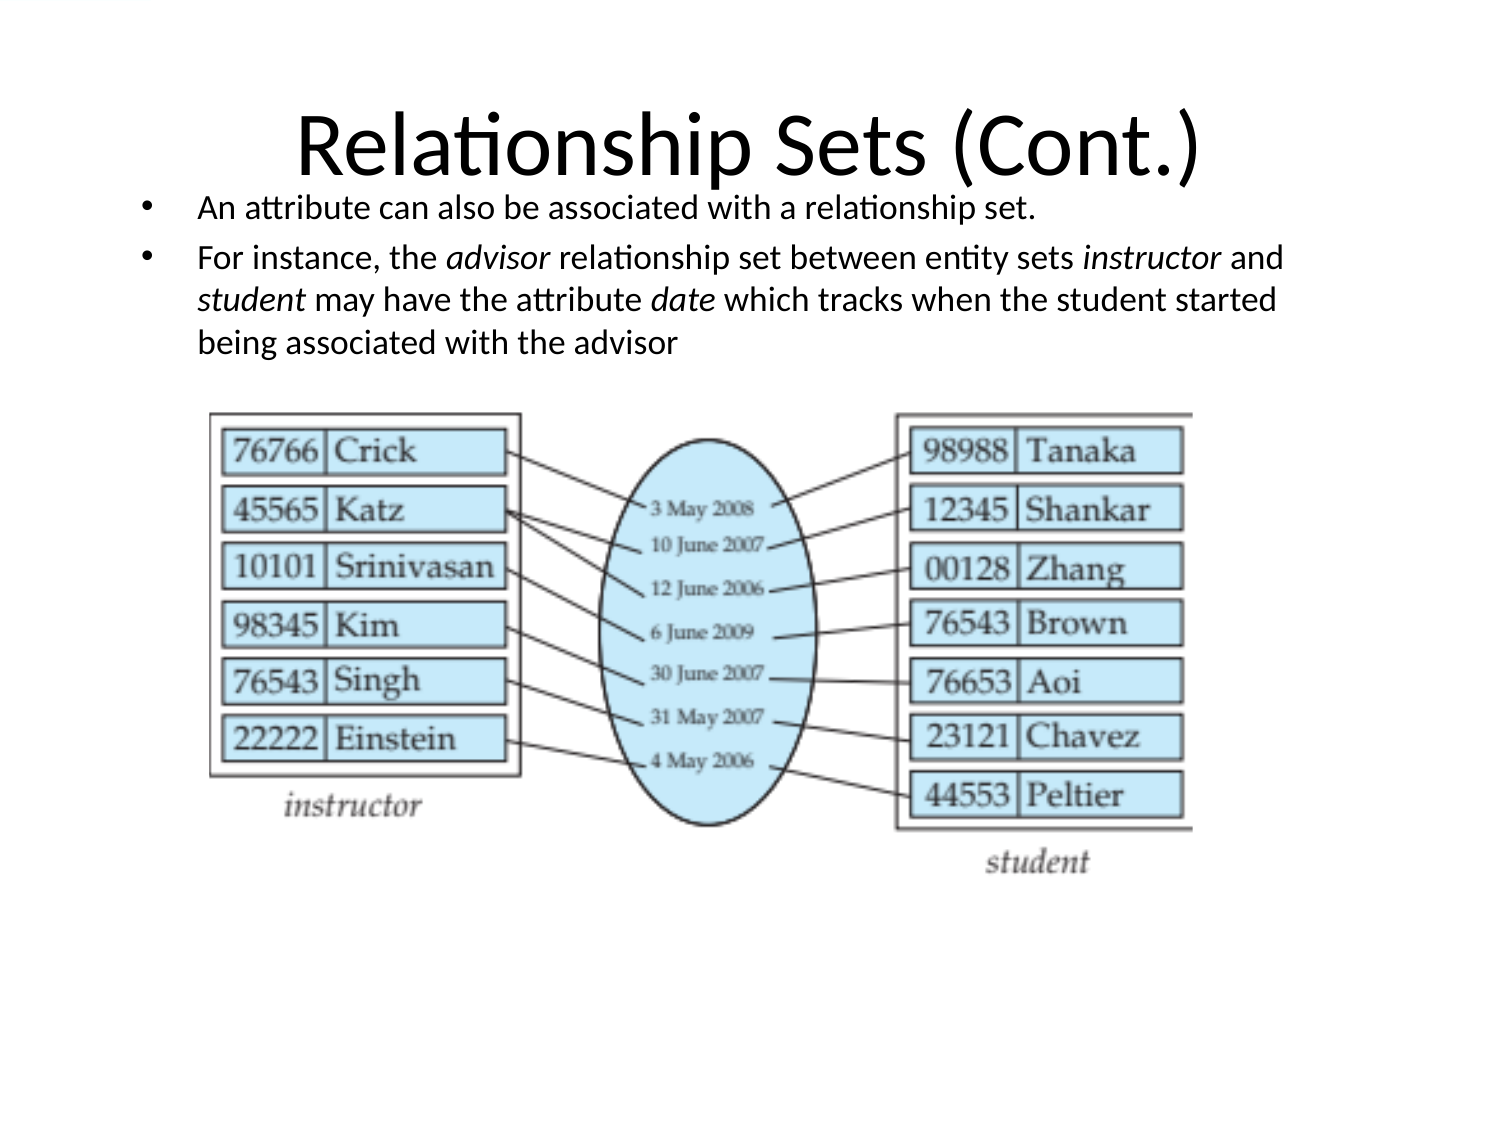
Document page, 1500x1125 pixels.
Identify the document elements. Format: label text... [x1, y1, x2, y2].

list An attribute can also be associated with a relationship set. For instance, the advisor relationship set between entity sets instructor and student may have the attribute date which tracks when the student started being associated with the advisor [126, 176, 1377, 382]
title Relationship Sets (Cont.) [75, 45, 1425, 233]
picture [209, 411, 1193, 879]
